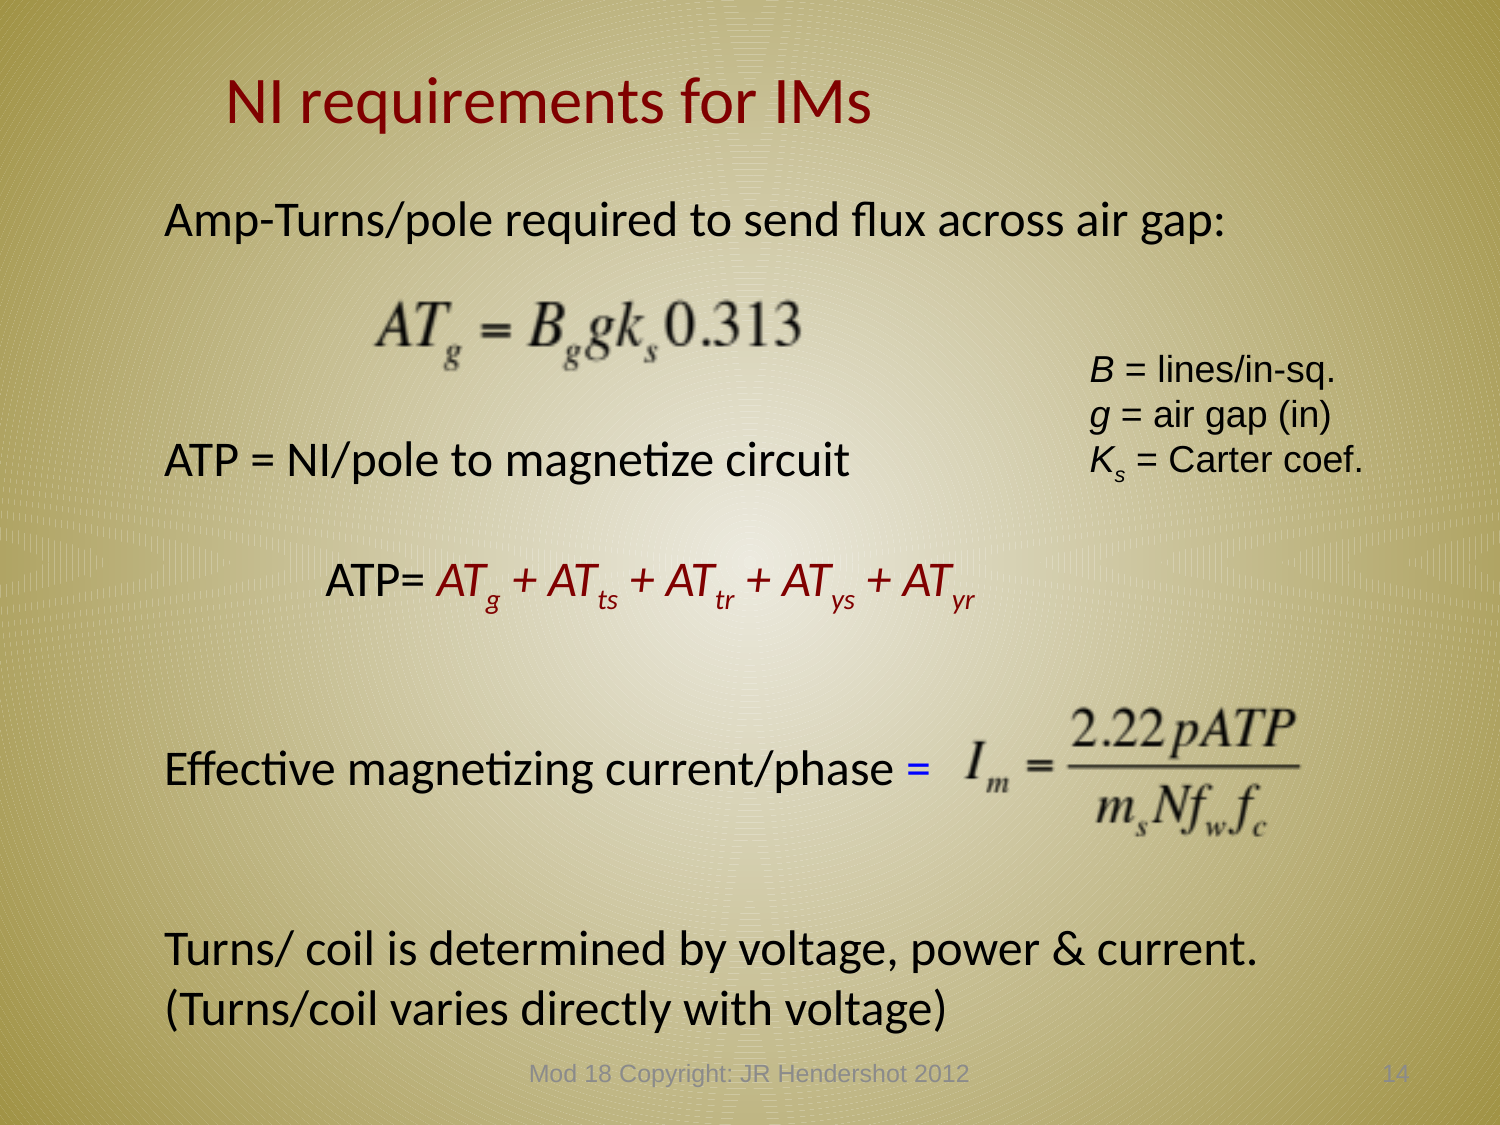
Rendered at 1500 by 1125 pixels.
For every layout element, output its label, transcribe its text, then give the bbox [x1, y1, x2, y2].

text_box NI requirements for IMs [210, 49, 1363, 145]
footer Mod 18 Copyright: JR Hendershot 2012 [512, 1043, 988, 1103]
text_box Amp-Turns/pole required to send flux across air gap: ATP = NI/pole to magnetize circuit ATP= ATg + ATts + ATtr + ATys + ATyr Effective magnetizing current/phase = Turns/ coil is determined by voltage, power & current. (Turns/coil varies directly with voltage) [149, 179, 1425, 1043]
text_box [960, 696, 1303, 840]
text_box B = lines/in-sq. g = air gap (in) Ks = Carter coef. [1074, 337, 1405, 494]
slide_number 173 [1074, 1043, 1425, 1103]
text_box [368, 289, 805, 375]
